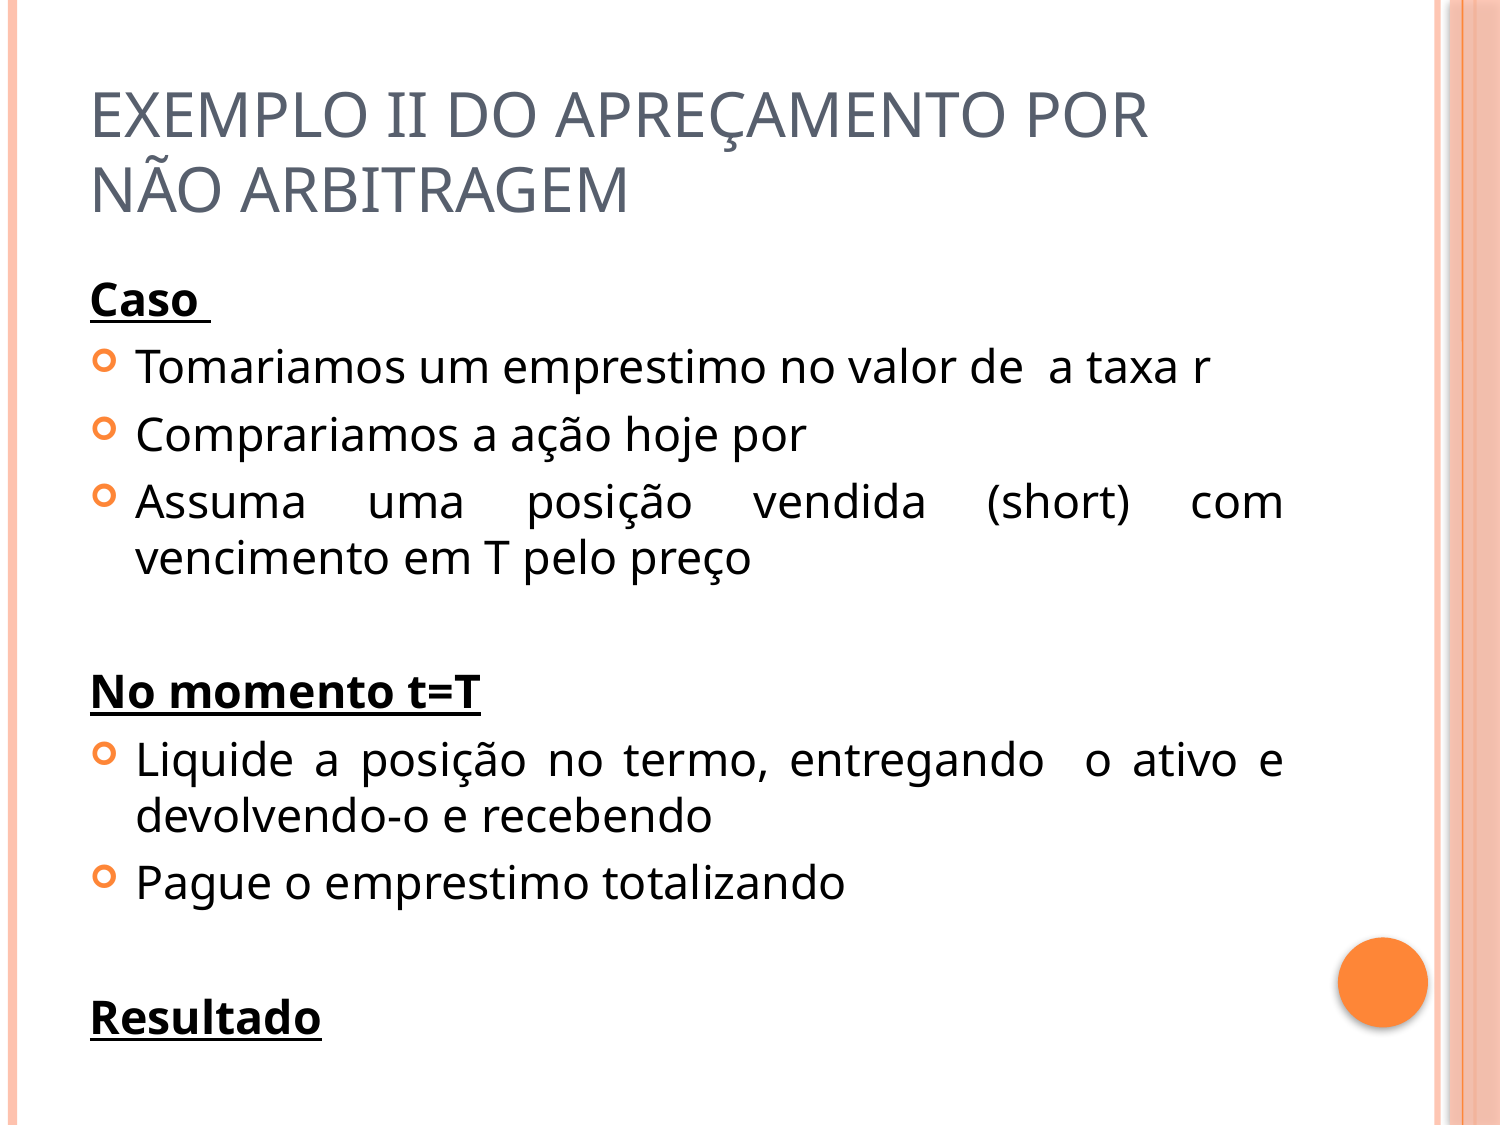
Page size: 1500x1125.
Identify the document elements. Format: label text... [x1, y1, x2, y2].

title Exemplo II do apreçamento por não arbitragem [75, 45, 1300, 233]
